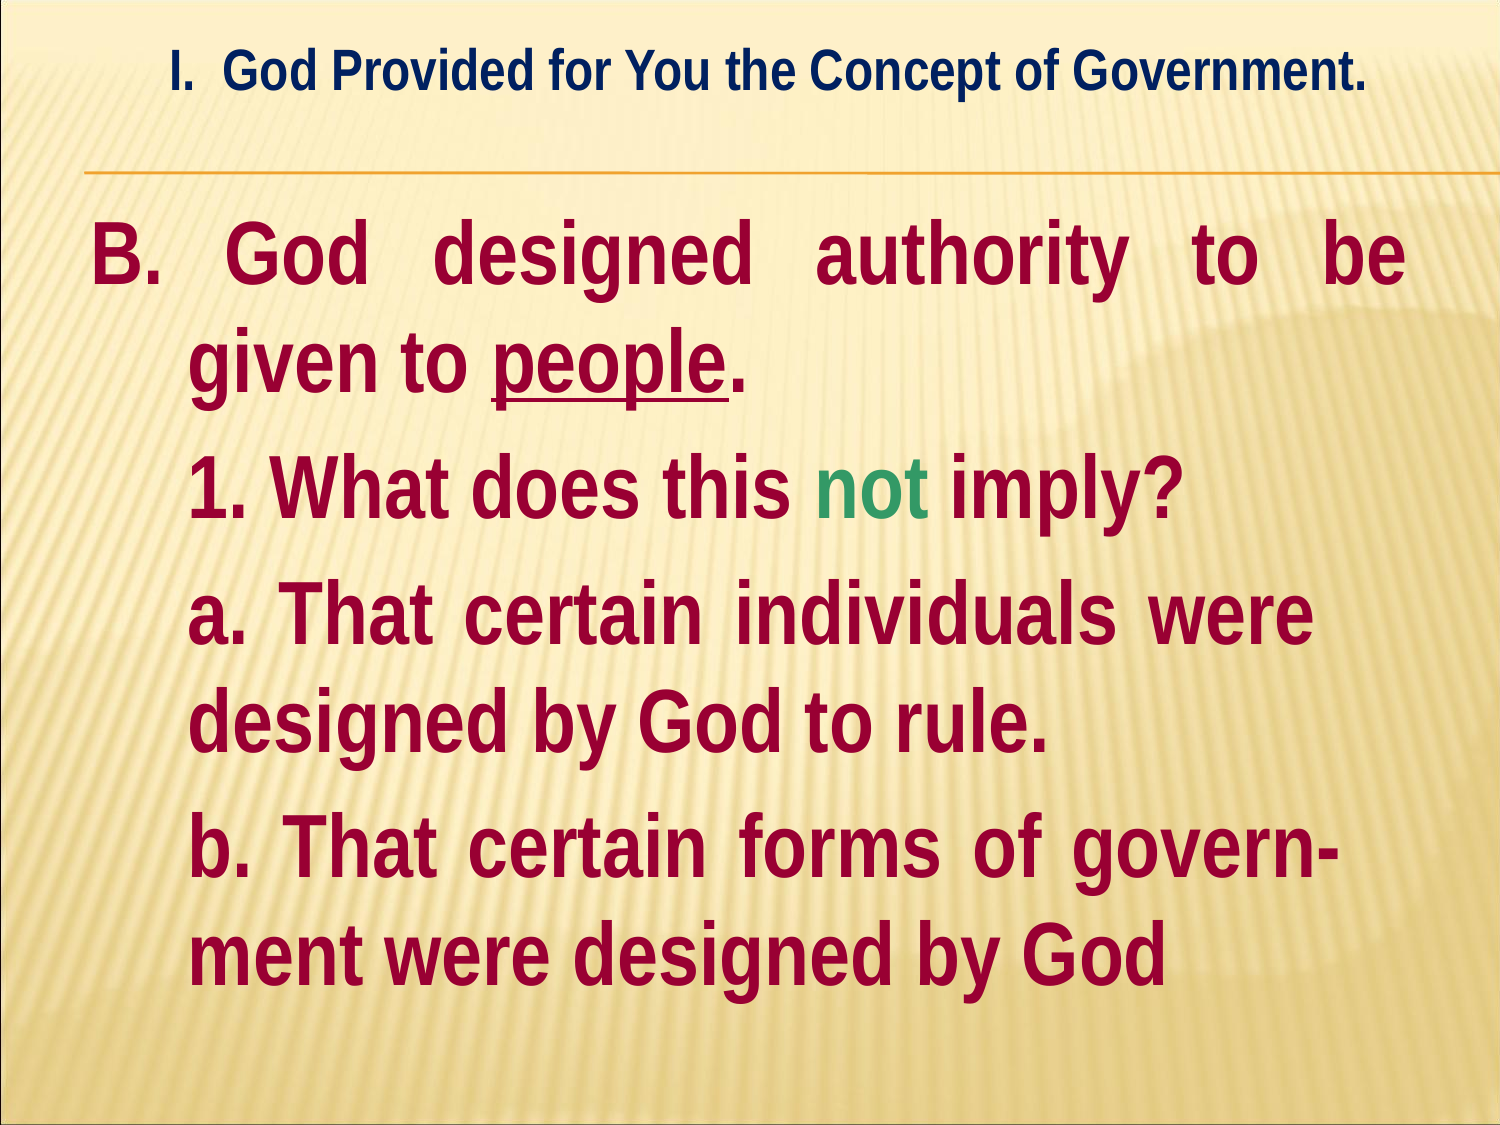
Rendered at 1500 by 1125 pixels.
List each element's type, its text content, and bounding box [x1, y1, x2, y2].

list B. God designed authority to be given to people. 1. What does this not imply? a. That certain individuals were designed by God to rule. b. That certain forms of govern- ment were designed by God [75, 187, 1425, 1075]
picture [0, 0, 1500, 1125]
text_box I. God Provided for You the Concept of Government. [124, 24, 1413, 110]
